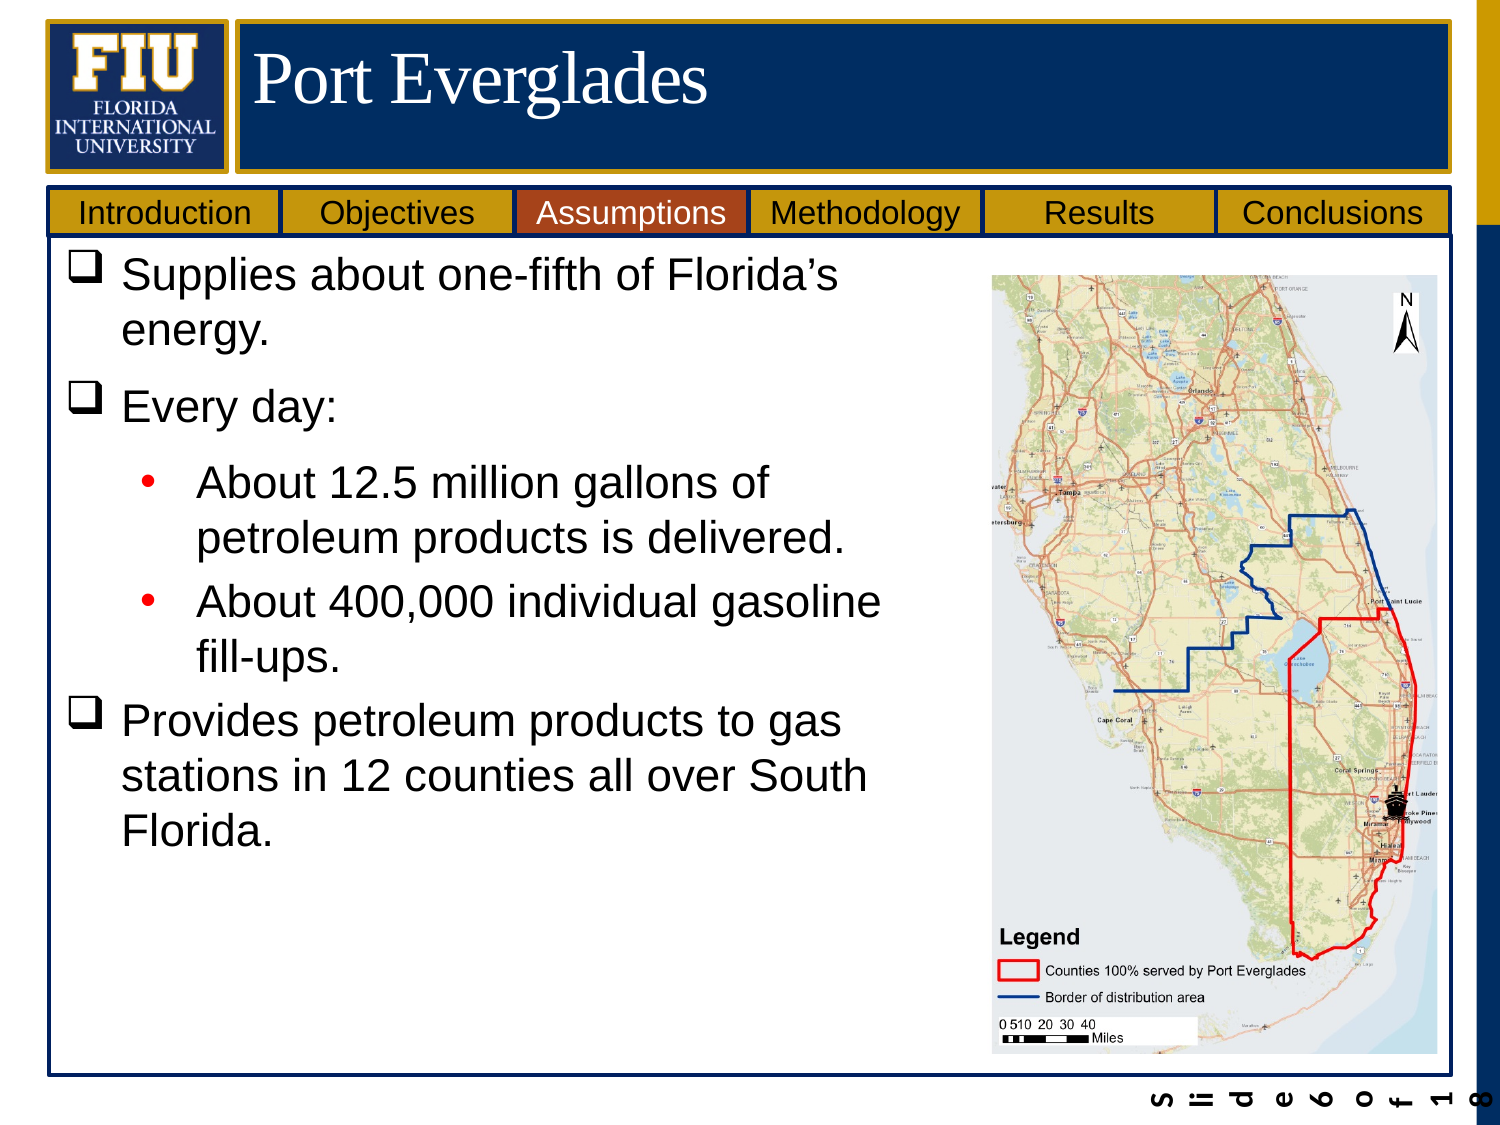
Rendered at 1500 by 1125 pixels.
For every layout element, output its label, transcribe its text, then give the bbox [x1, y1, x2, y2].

picture [50, 24, 224, 169]
picture [986, 274, 1438, 1054]
text_box [49, 235, 1451, 1075]
list Supplies about one-fifth of Florida’s energy. Every day: About 12.5 million gallons of petroleum products is delivered. About 400,000 individual gasoline fill-ups. Provides petroleum products to gas stations in 12 counties all over South Florida. [48, 235, 940, 1079]
slide_number Slide 6 of 18 [1212, 1075, 1426, 1125]
title Port Everglades [235, 19, 1452, 174]
